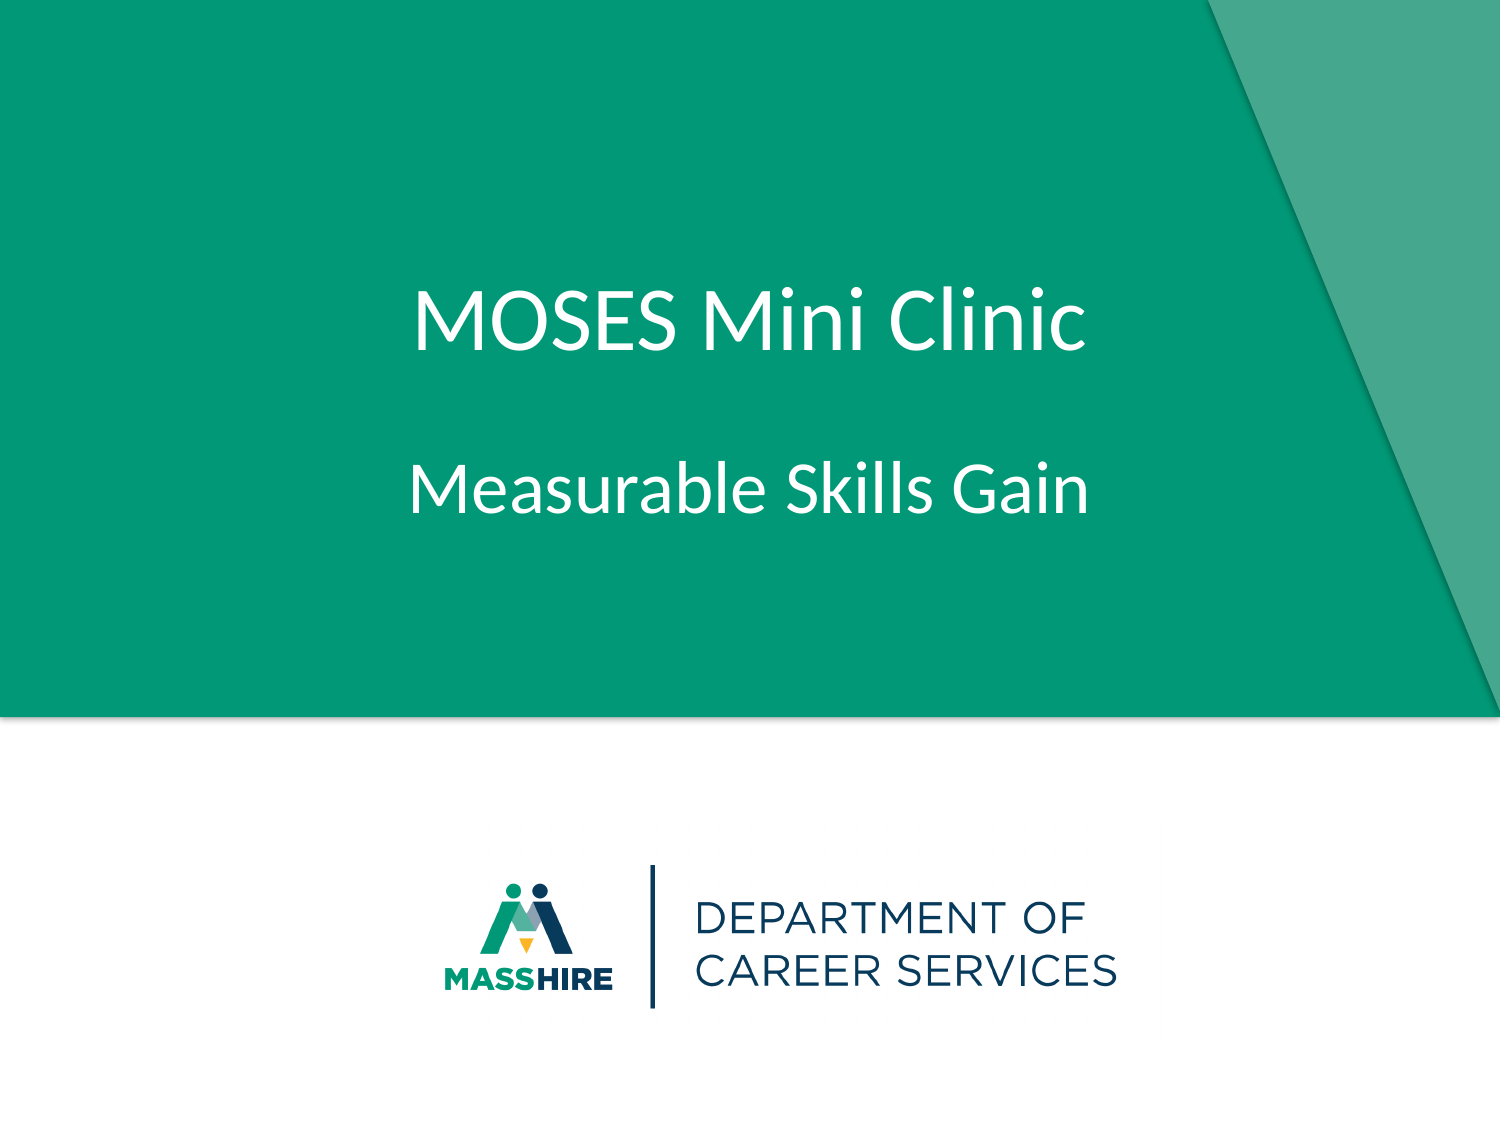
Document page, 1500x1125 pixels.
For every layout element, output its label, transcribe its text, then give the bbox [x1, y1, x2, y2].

title MOSES Mini Clinic Measurable Skills Gain [37, 388, 1463, 626]
picture [415, 823, 1161, 1047]
